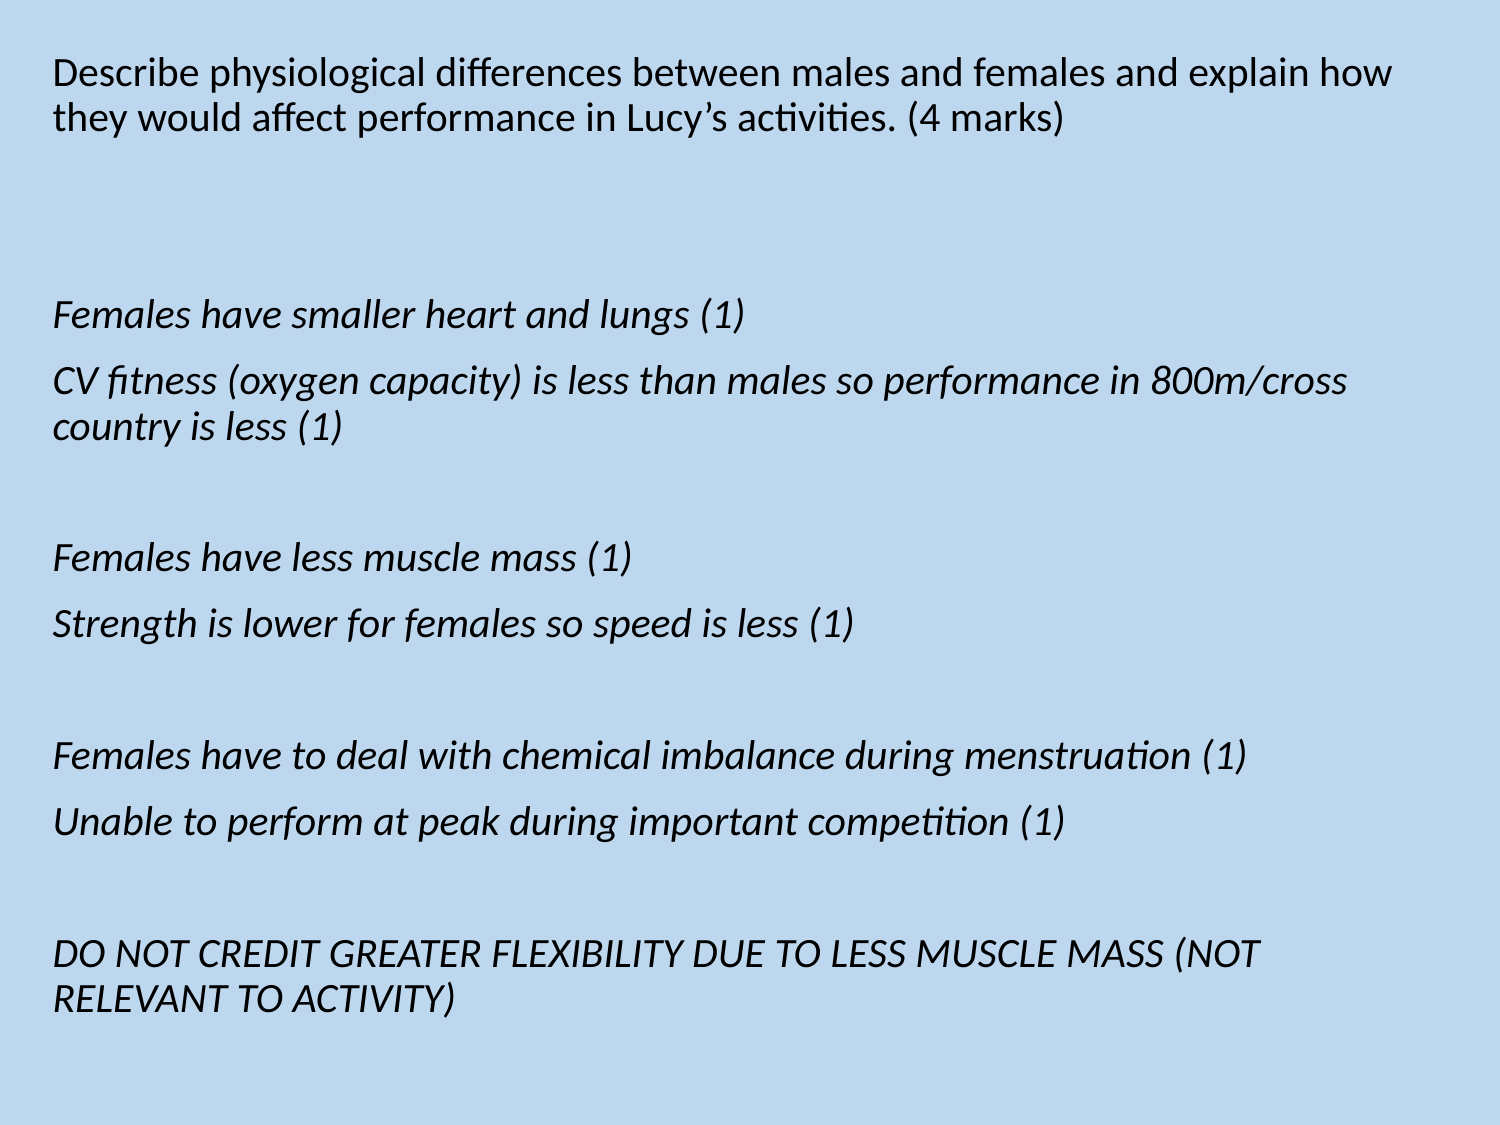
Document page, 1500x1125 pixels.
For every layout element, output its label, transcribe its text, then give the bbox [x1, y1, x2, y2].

list Describe physiological differences between males and females and explain how they would affect performance in Lucy’s activities. (4 marks) Females have smaller heart and lungs (1) CV fitness (oxygen capacity) is less than males so performance in 800m/cross country is less (1) Females have less muscle mass (1) Strength is lower for females so speed is less (1) Females have to deal with chemical imbalance during menstruation (1) Unable to perform at peak during important competition (1) DO NOT CREDIT GREATER FLEXIBILITY DUE TO LESS MUSCLE MASS (NOT RELEVANT TO ACTIVITY) [37, 42, 1460, 1085]
